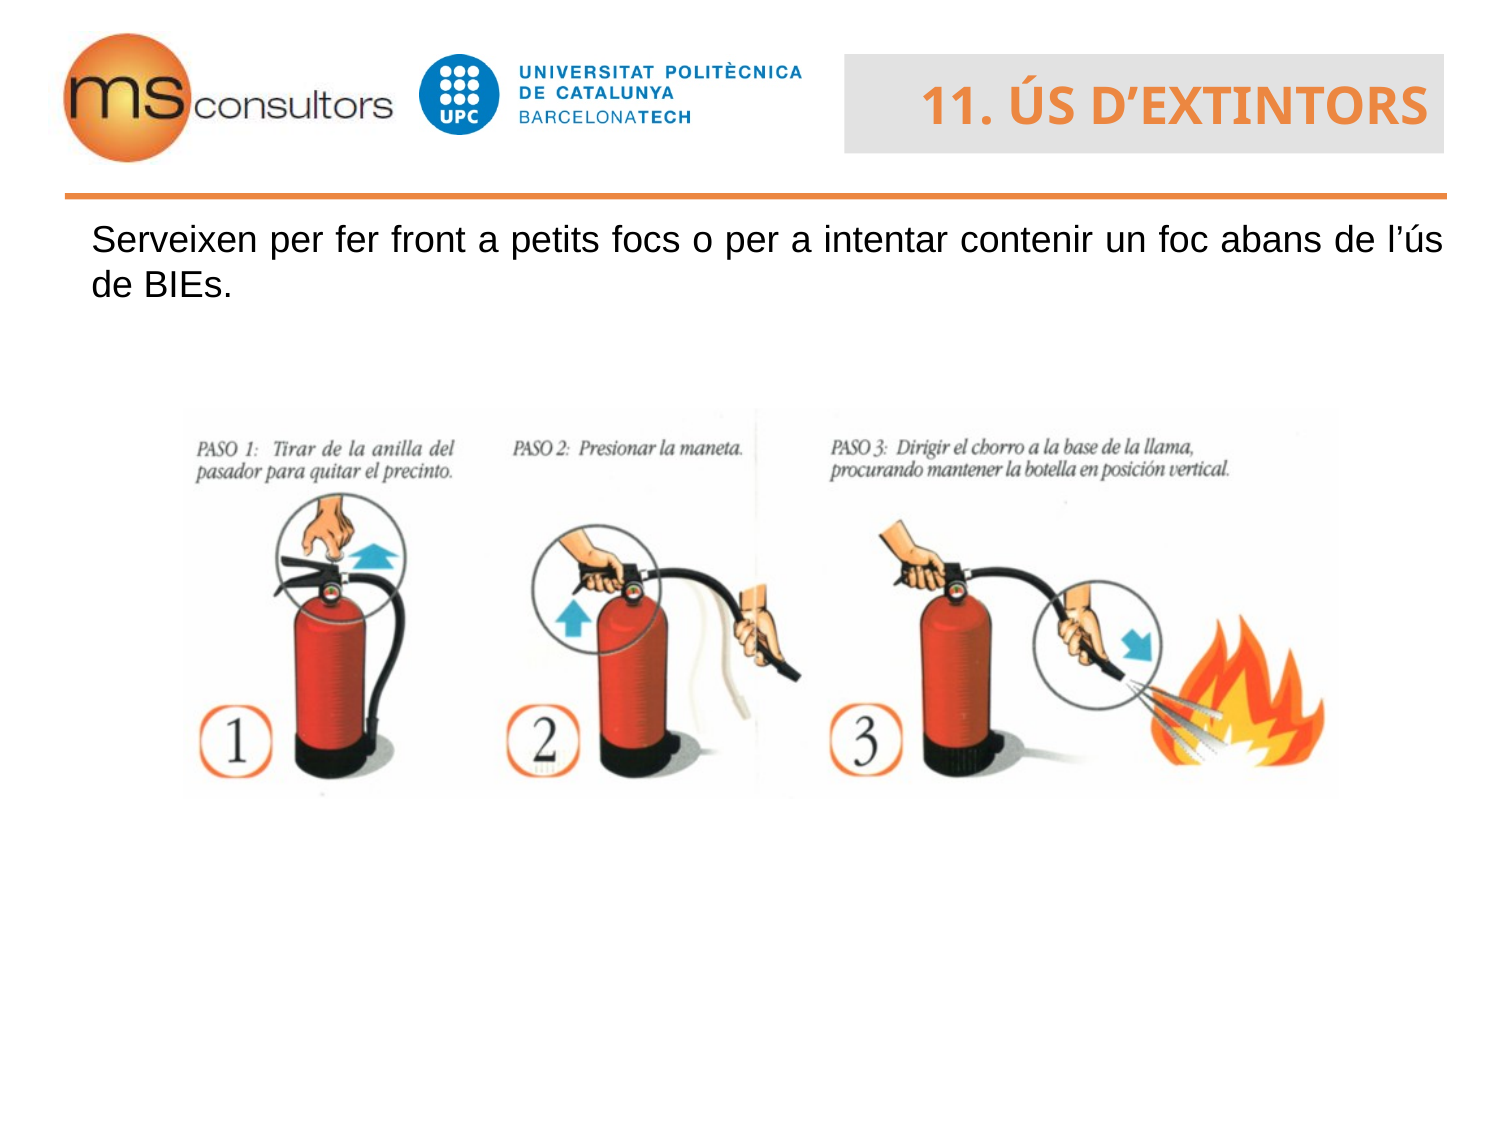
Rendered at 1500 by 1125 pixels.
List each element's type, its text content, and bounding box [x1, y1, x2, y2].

picture [48, 31, 404, 165]
text_box Serveixen per fer front a petits focs o per a intentar contenir un foc abans de l’ús de BIEs. [76, 208, 1459, 313]
picture [419, 54, 802, 135]
title 11. ÚS D’EXTINTORS [844, 53, 1445, 154]
picture [182, 408, 1339, 799]
